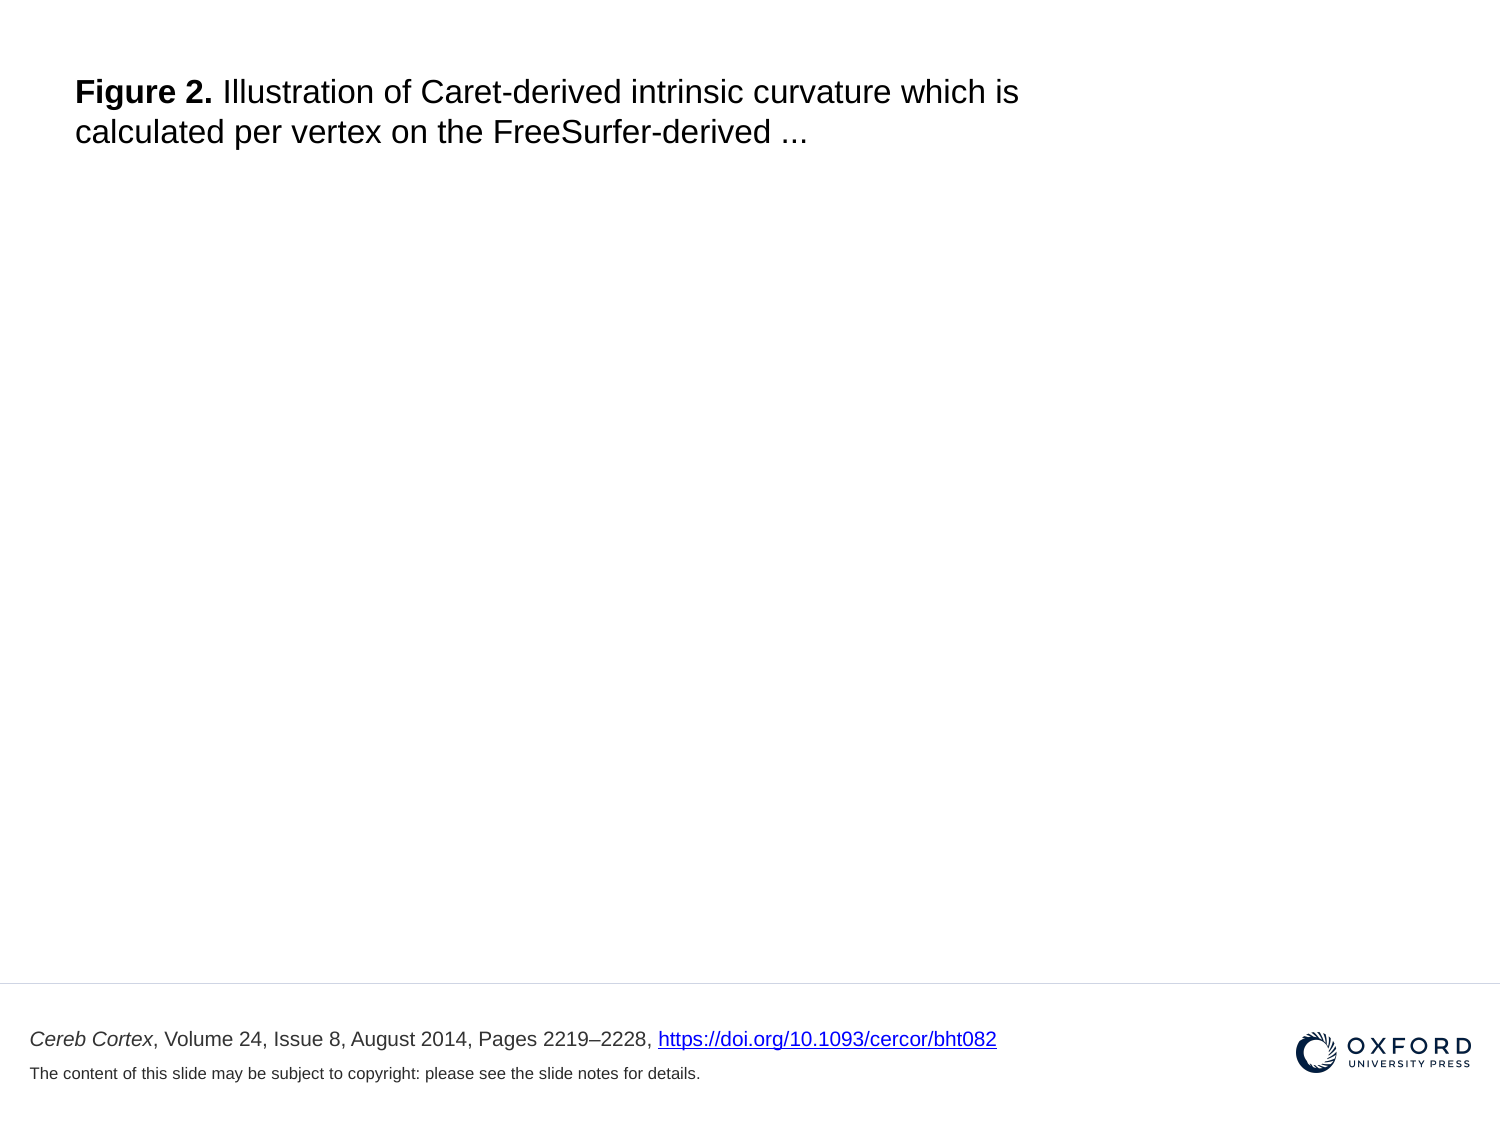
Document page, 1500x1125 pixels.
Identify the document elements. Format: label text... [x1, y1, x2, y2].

title Figure 2. Illustration of Caret-derived intrinsic curvature which is calculated per vertex on the FreeSurfer-derived ... [75, 69, 1078, 171]
footer Cereb Cortex, Volume 24, Issue 8, August 2014, Pages 2219–2228, https://doi.org/10.1093/cercor/bht082 The content of this slide may be subject to copyright: please see the slide notes for details. [0, 983, 1260, 1125]
picture [1296, 1032, 1471, 1073]
